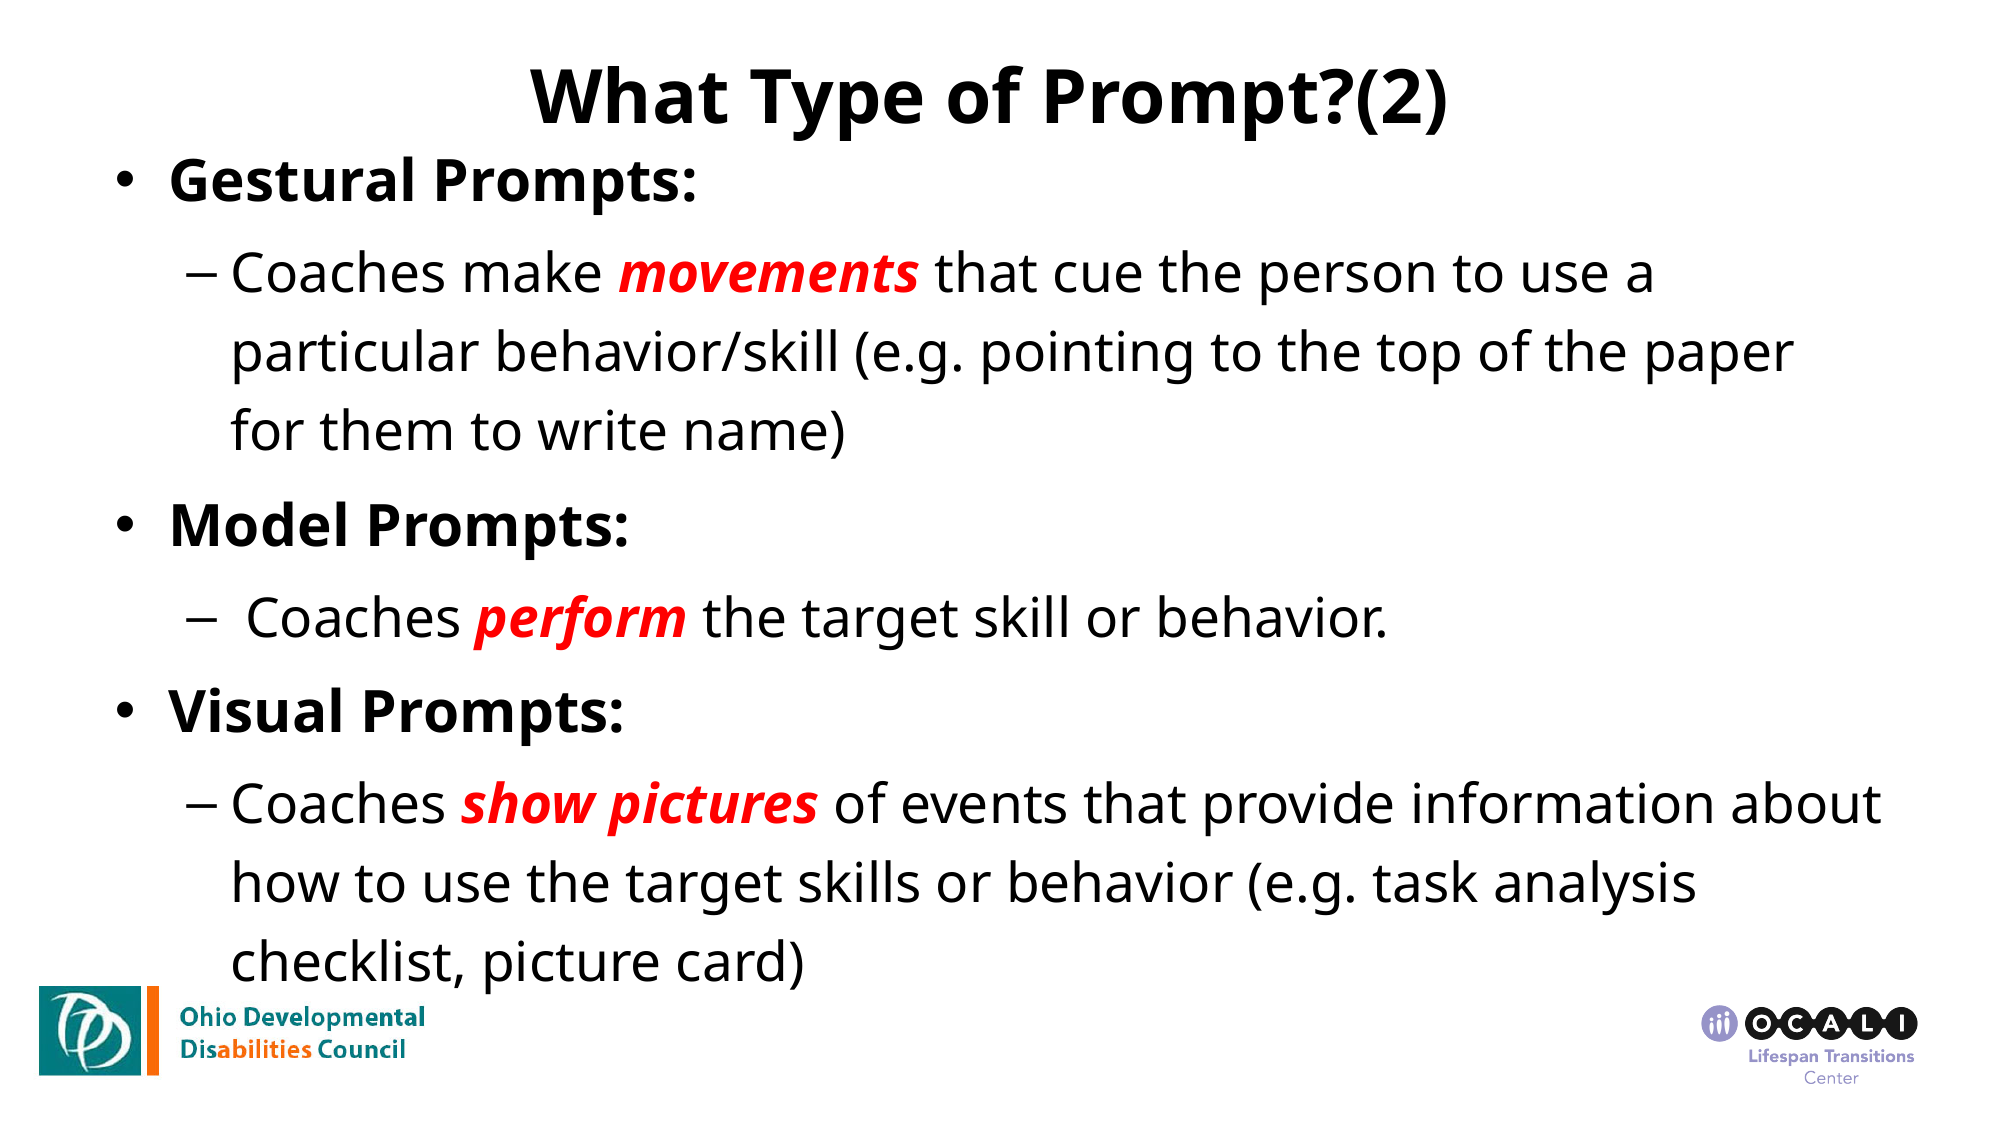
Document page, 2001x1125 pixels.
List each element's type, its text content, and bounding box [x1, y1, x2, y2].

picture [1697, 1001, 1923, 1088]
title What Type of Prompt?(2) [99, 0, 1900, 121]
picture [26, 986, 471, 1085]
list Gestural Prompts: Coaches make movements that cue the person to use a particular behavior/skill (e.g. pointing to the top of the paper for them to write name) Model Prompts: Coaches perform the target skill or behavior. Visual Prompts: Coaches show pictures of events that provide information about how to use the target skills or behavior (e.g. task analysis checklist, picture card) [99, 121, 1900, 1005]
